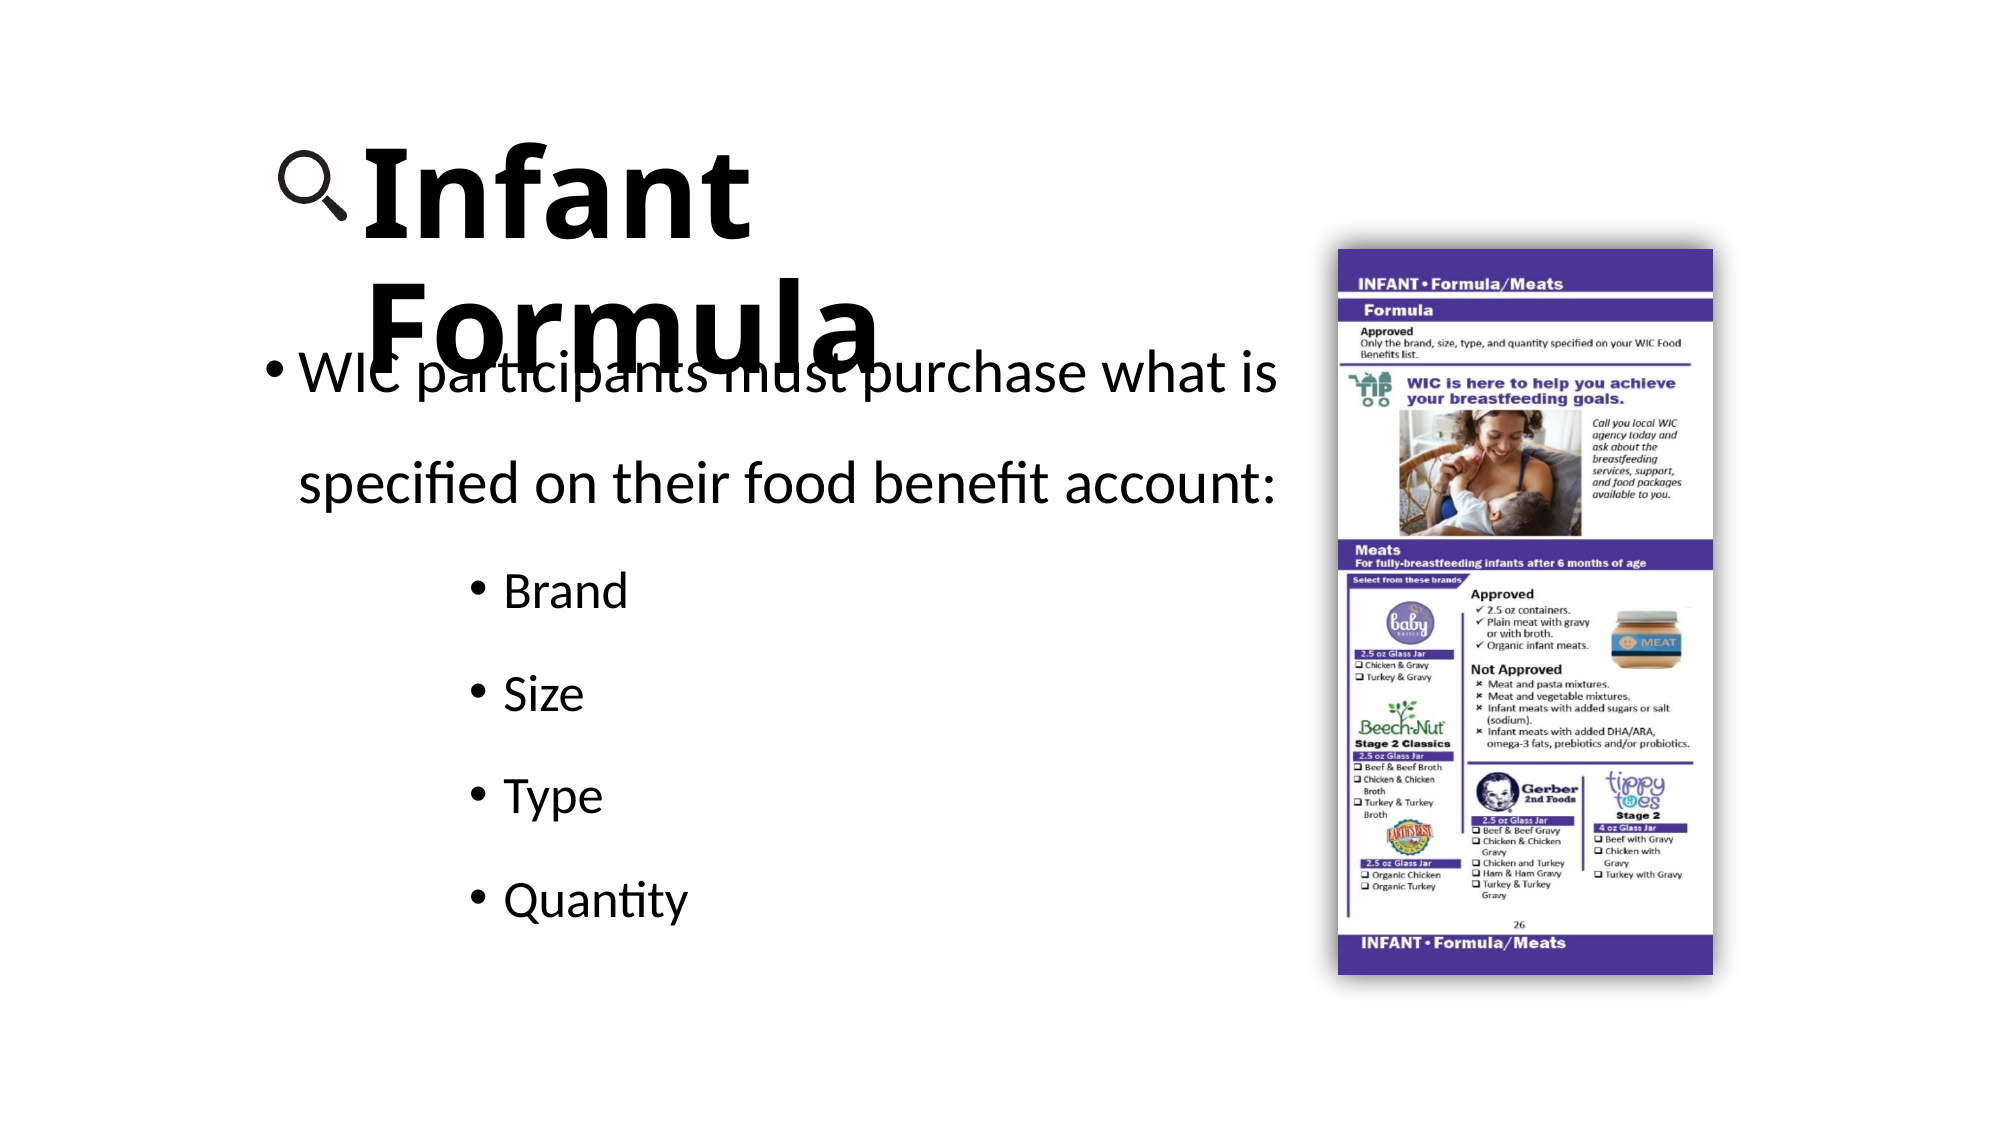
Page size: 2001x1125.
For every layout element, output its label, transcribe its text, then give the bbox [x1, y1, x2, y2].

picture [1337, 247, 1713, 975]
title Infant Formula [362, 123, 1238, 248]
picture [278, 150, 347, 221]
list WIC participants must purchase what is specified on their food benefit account: Brand Size Type Quantity [249, 287, 1313, 1038]
